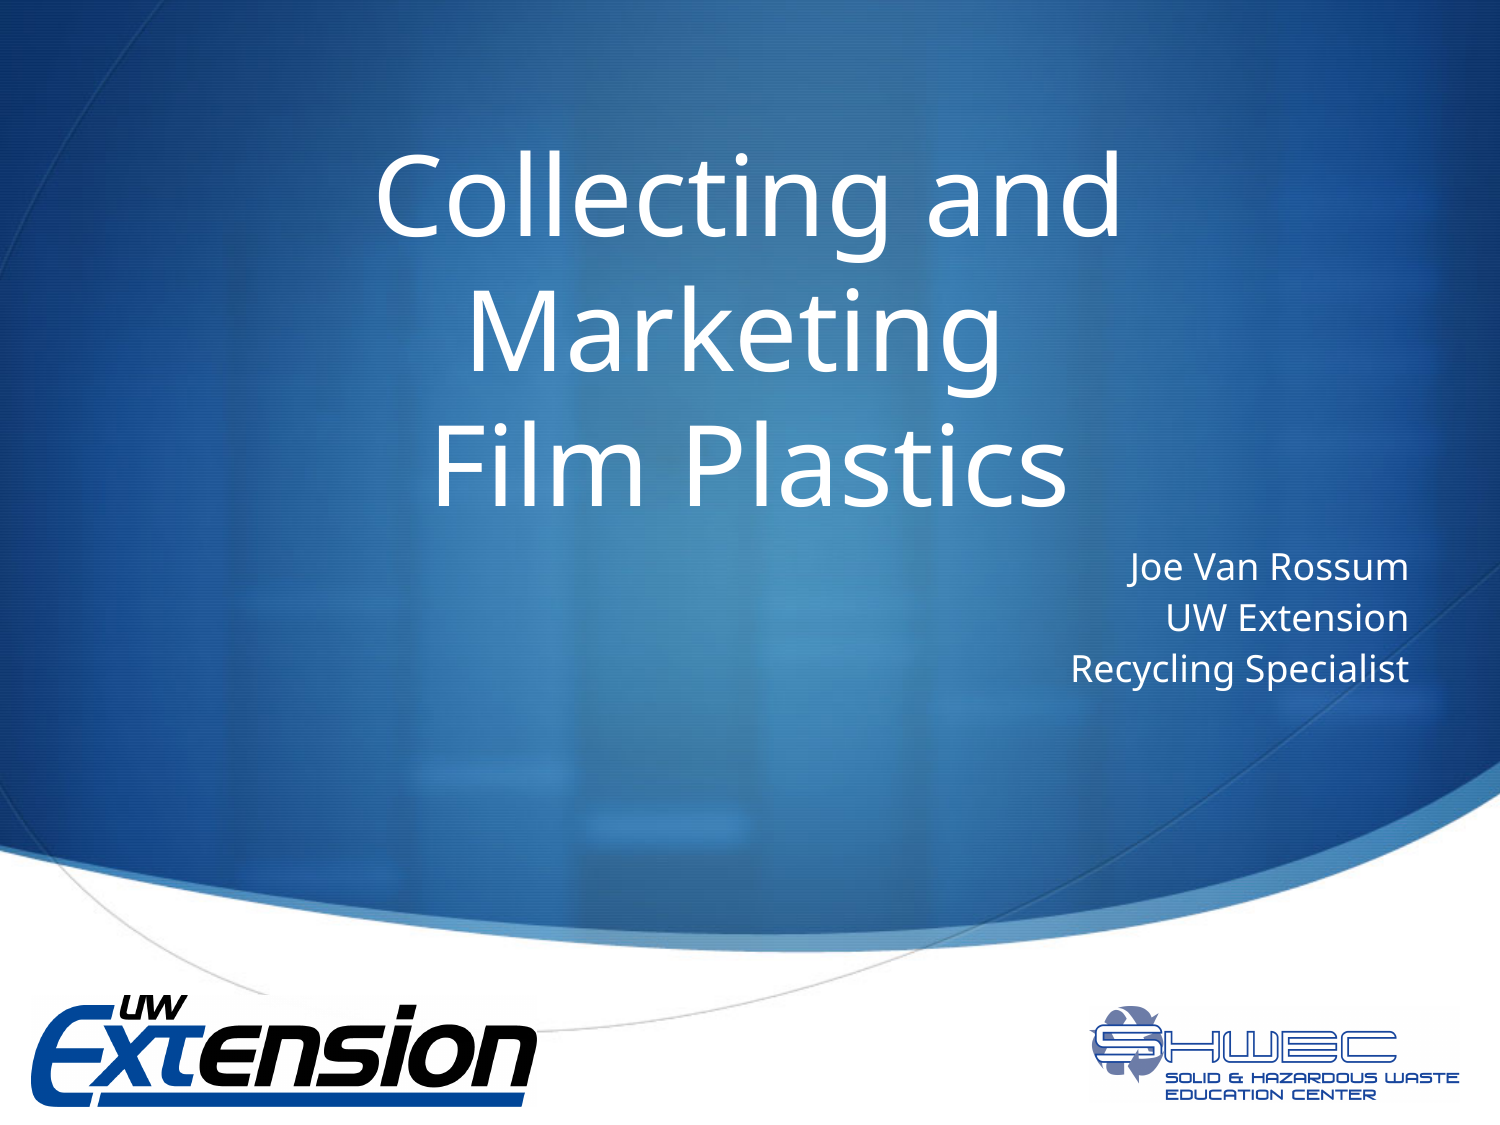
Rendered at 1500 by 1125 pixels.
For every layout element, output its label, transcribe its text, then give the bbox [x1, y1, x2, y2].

title Collecting and Marketing Film Plastics [75, 212, 1425, 529]
subtitle Joe Van Rossum UW Extension Recycling Specialist [75, 542, 1425, 718]
picture [0, 0, 1500, 1125]
